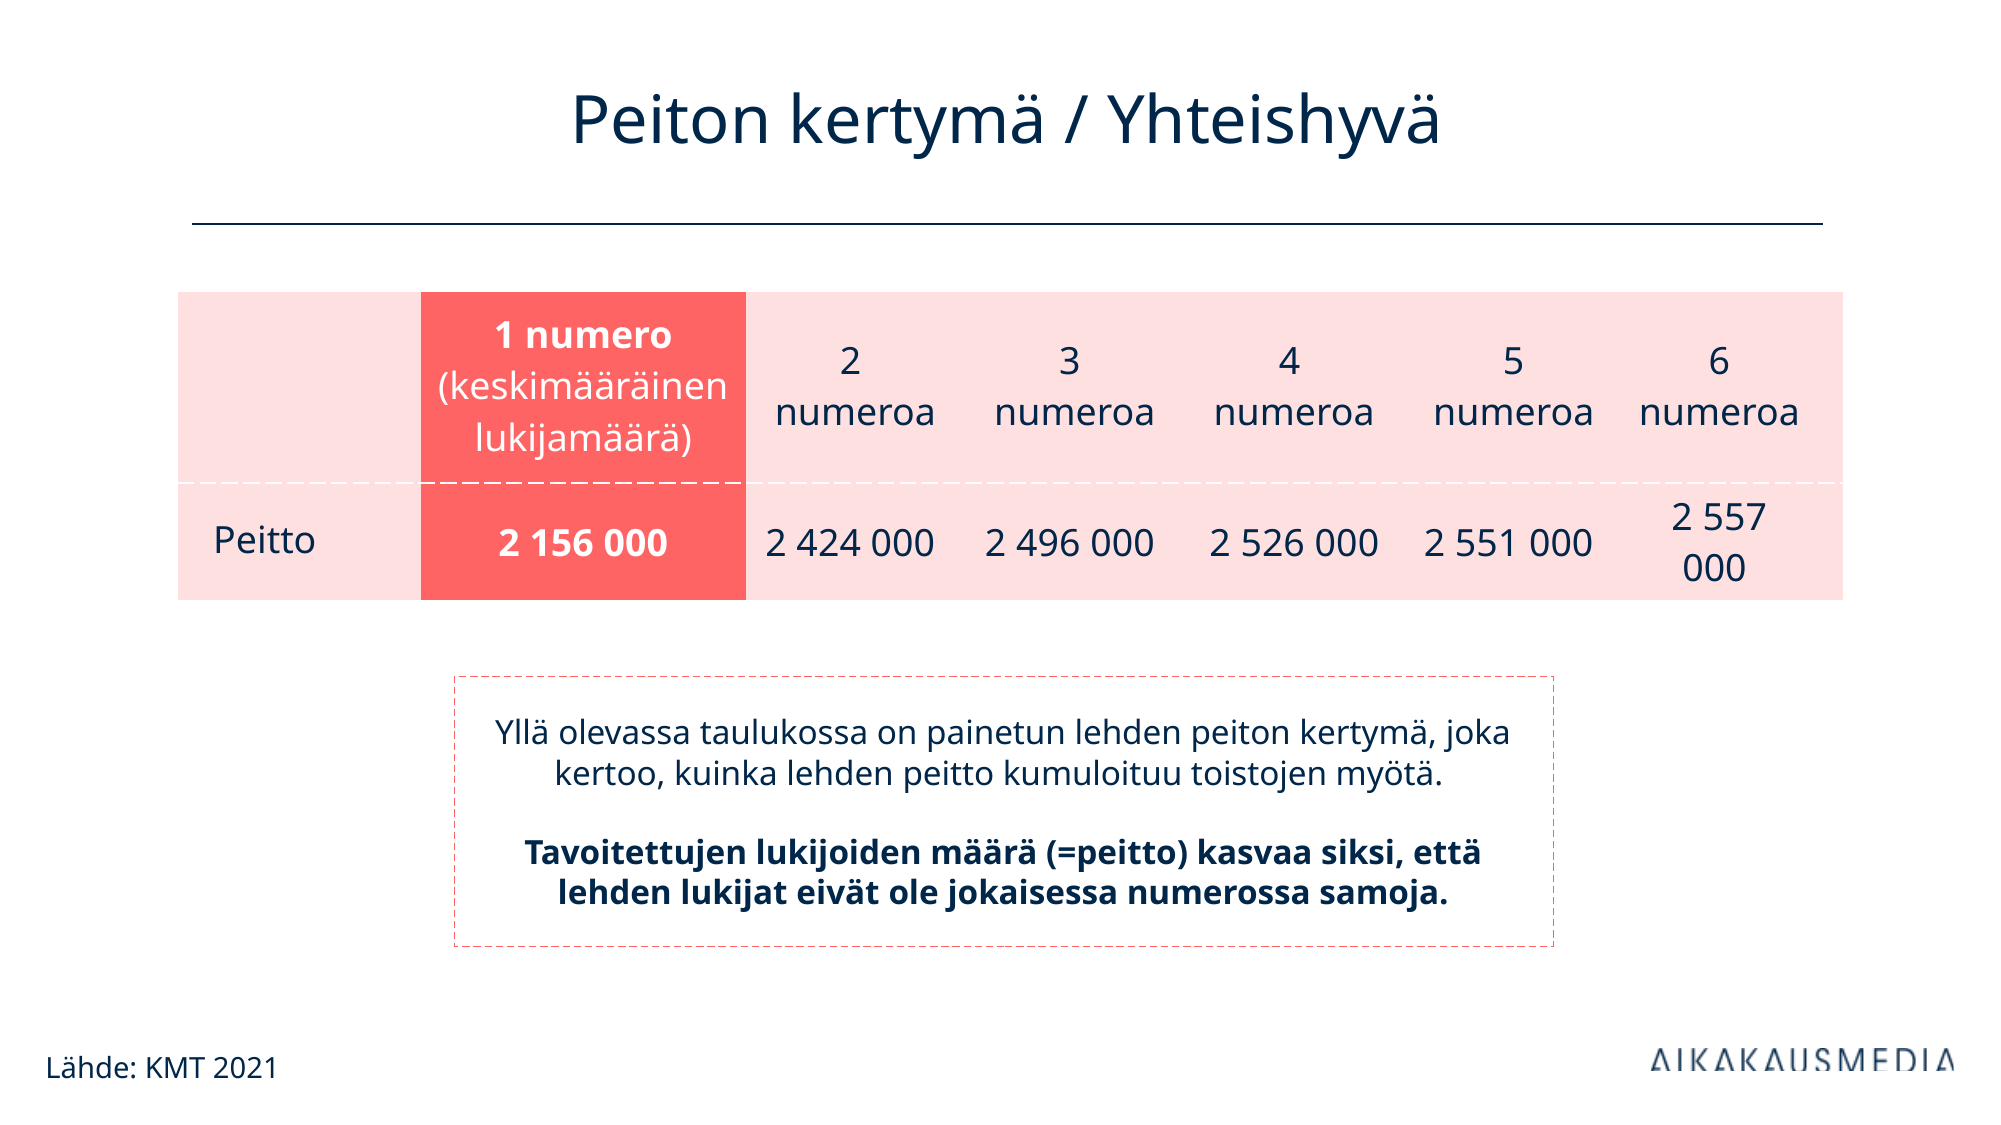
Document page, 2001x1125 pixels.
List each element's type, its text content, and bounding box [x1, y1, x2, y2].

table_header 6 numeroa [1623, 292, 1843, 483]
table_header 2 numeroa [746, 292, 965, 483]
table_header 4 numeroa [1185, 292, 1404, 483]
table_cell 2 557 000 [1623, 483, 1843, 600]
table_cell 2 156 000 [421, 483, 746, 600]
table_cell 2 526 000 [1185, 483, 1404, 600]
table_header 3 numeroa [965, 292, 1185, 483]
table_cell 2 424 000 [746, 483, 965, 600]
title Peiton kertymä / Yhteishyvä [191, 20, 1823, 225]
table_header 5 numeroa [1404, 292, 1623, 483]
table_cell 2 551 000 [1404, 483, 1623, 600]
table_cell 2 496 000 [965, 483, 1185, 600]
table_header 1 numero (keskimääräinen lukijamäärä) [421, 292, 746, 483]
text_box Lähde: KMT 2021 [30, 1035, 354, 1090]
text_box Yllä olevassa taulukossa on painetun lehden peiton kertymä, joka kertoo, kuinka lehden peitto kumuloituu toistojen myötä. Tavoitettujen lukijoiden määrä (=peitto) kasvaa siksi, että lehden lukijat eivät ole jokaisessa numerossa samoja. [454, 676, 1554, 947]
table_header [178, 292, 421, 483]
table_cell Peitto [178, 483, 421, 600]
